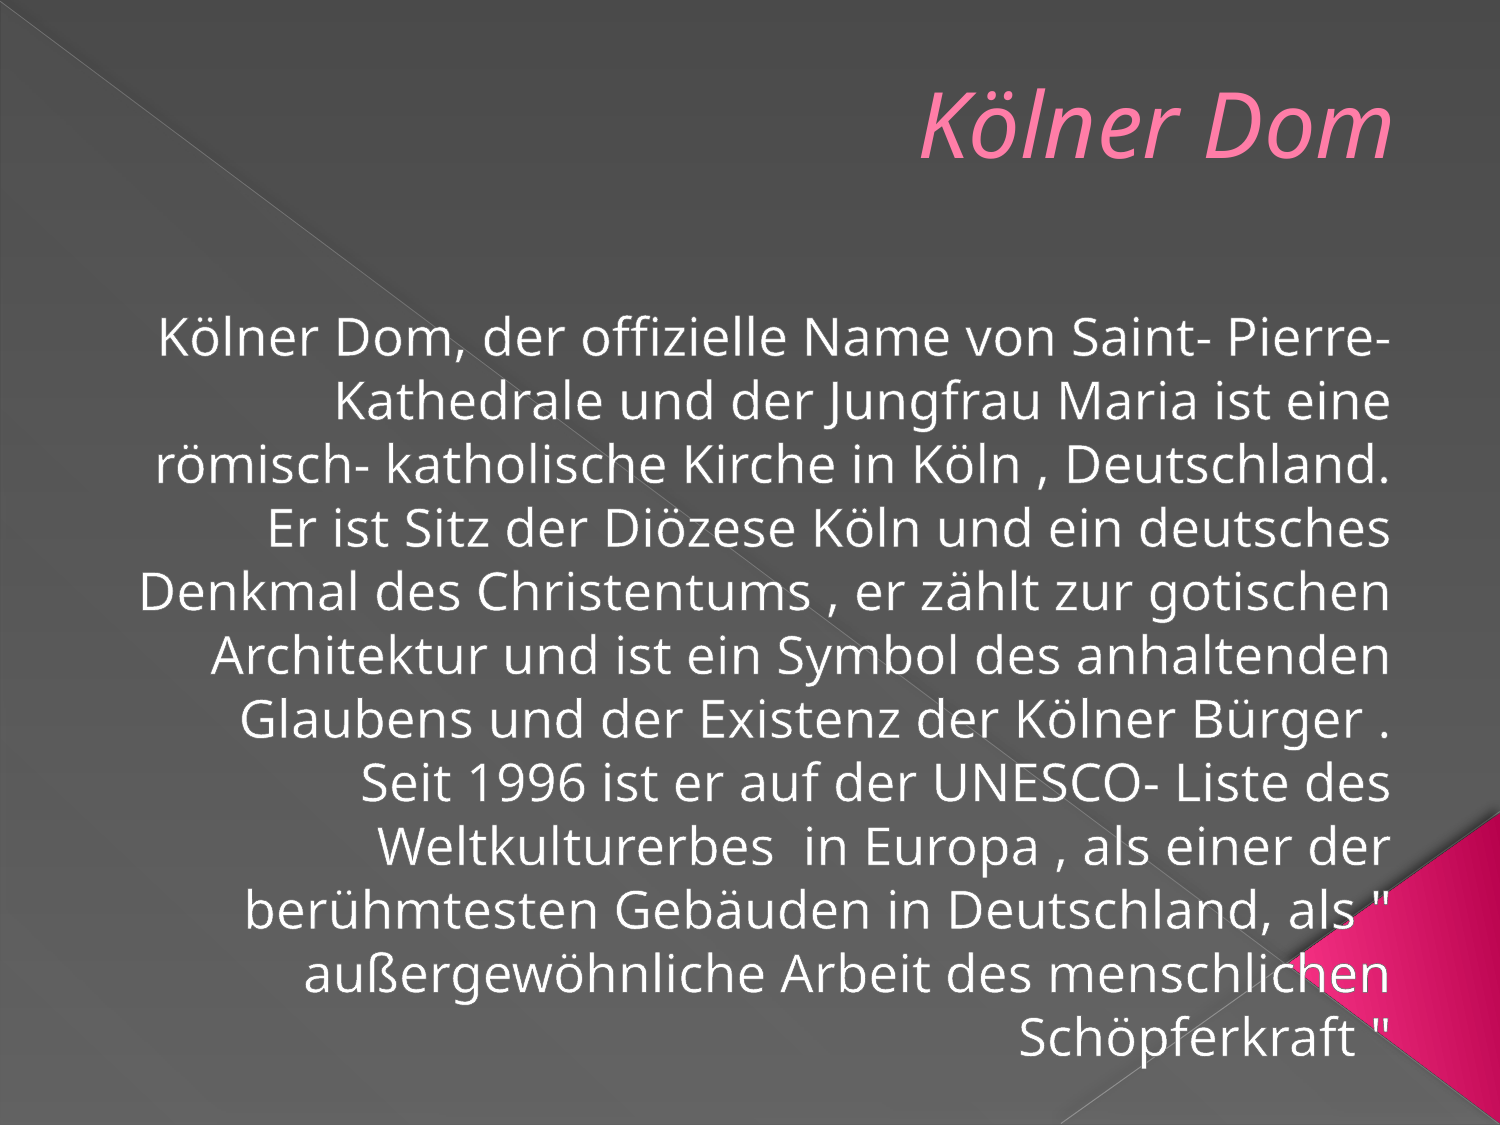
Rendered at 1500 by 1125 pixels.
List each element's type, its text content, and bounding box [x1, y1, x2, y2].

subtitle Kölner Dom, der offizielle Name von Saint- Pierre-Kathedrale und der Jungfrau Maria ist eine römisch- katholische Kirche in Köln , Deutschland. Er ist Sitz der Diözese Köln und ein deutsches Denkmal des Christentums , er zählt zur gotischen Architektur und ist ein Symbol des anhaltenden Glaubens und der Existenz der Kölner Bürger . Seit 1996 ist er auf der UNESCO- Liste des Weltkulturerbes in Europa , als einer der berühmtesten Gebäuden in Deutschland, als " außergewöhnliche Arbeit des menschlichen Schöpferkraft " [88, 231, 1412, 1083]
title Kölner Dom [88, 0, 1412, 185]
